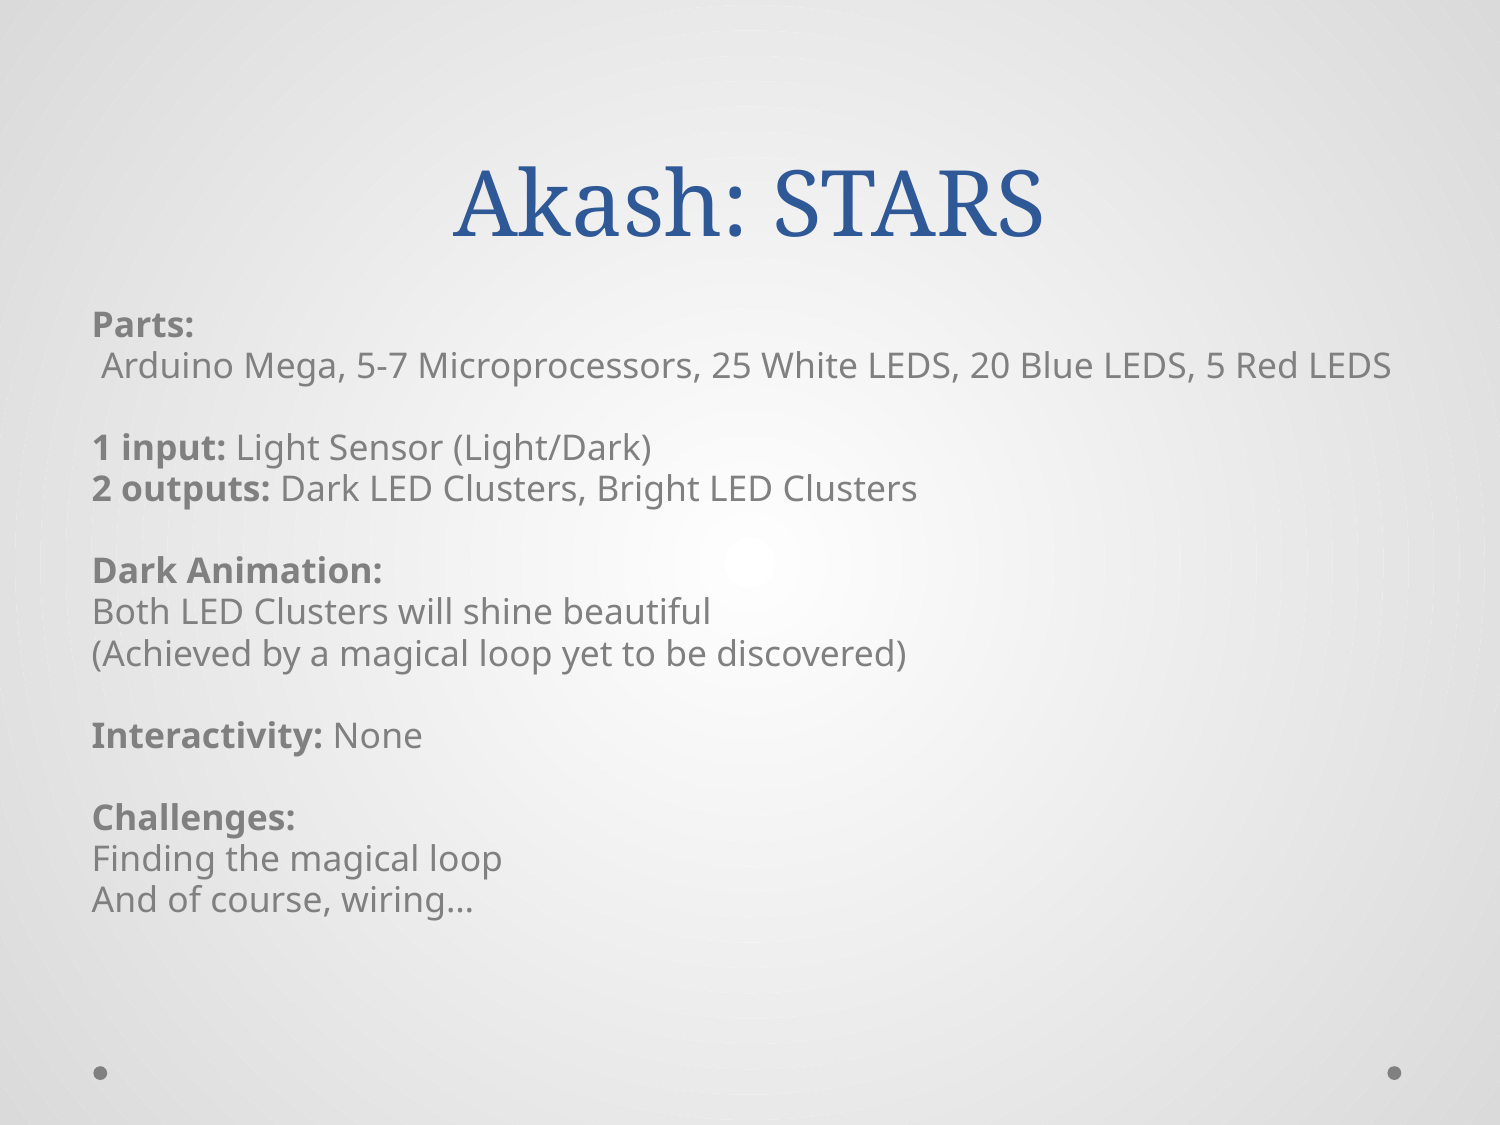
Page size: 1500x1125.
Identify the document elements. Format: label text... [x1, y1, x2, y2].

title Akash: STARS [75, 0, 1425, 263]
list Parts: Arduino Mega, 5-7 Microprocessors, 25 White LEDS, 20 Blue LEDS, 5 Red LEDS 1 input: Light Sensor (Light/Dark) 2 outputs: Dark LED Clusters, Bright LED Clusters Dark Animation: Both LED Clusters will shine beautiful (Achieved by a magical loop yet to be discovered) Interactivity: None Challenges: Finding the magical loop And of course, wiring… [76, 302, 1427, 1046]
